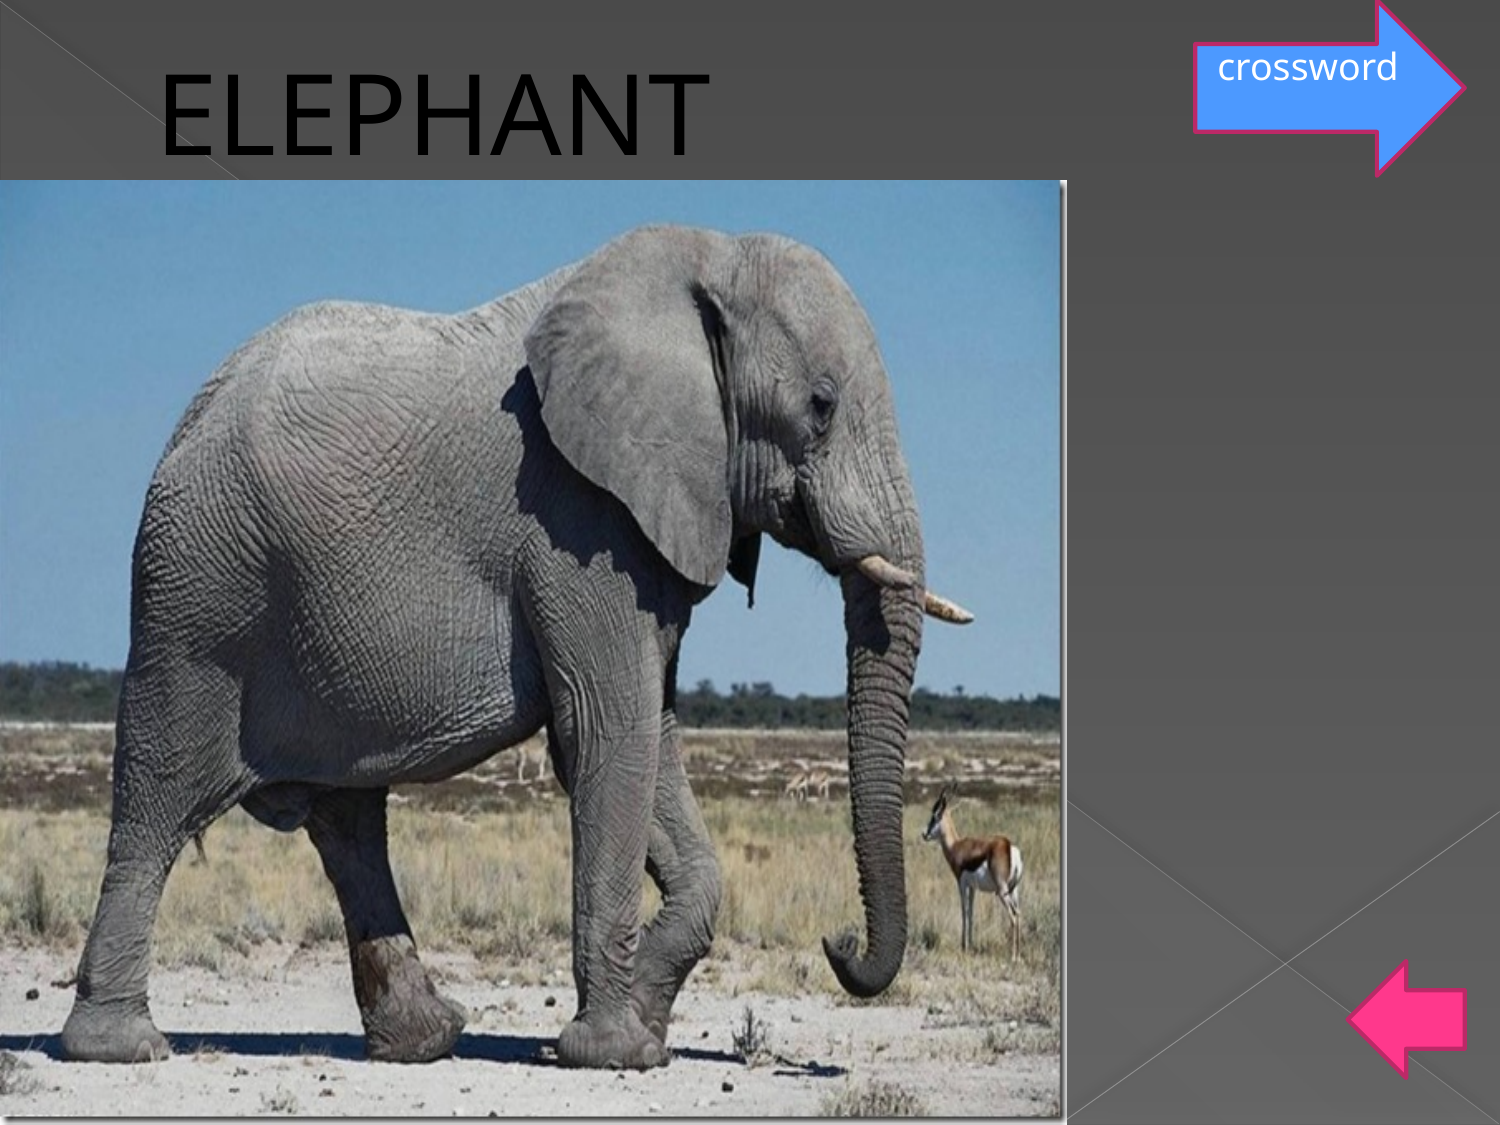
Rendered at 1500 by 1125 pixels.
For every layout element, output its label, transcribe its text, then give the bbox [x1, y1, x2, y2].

text_box [1345, 958, 1467, 1080]
text_box crossword [1193, 0, 1467, 178]
picture [0, 180, 1067, 1125]
text_box ELEPHANT [140, 35, 1301, 185]
